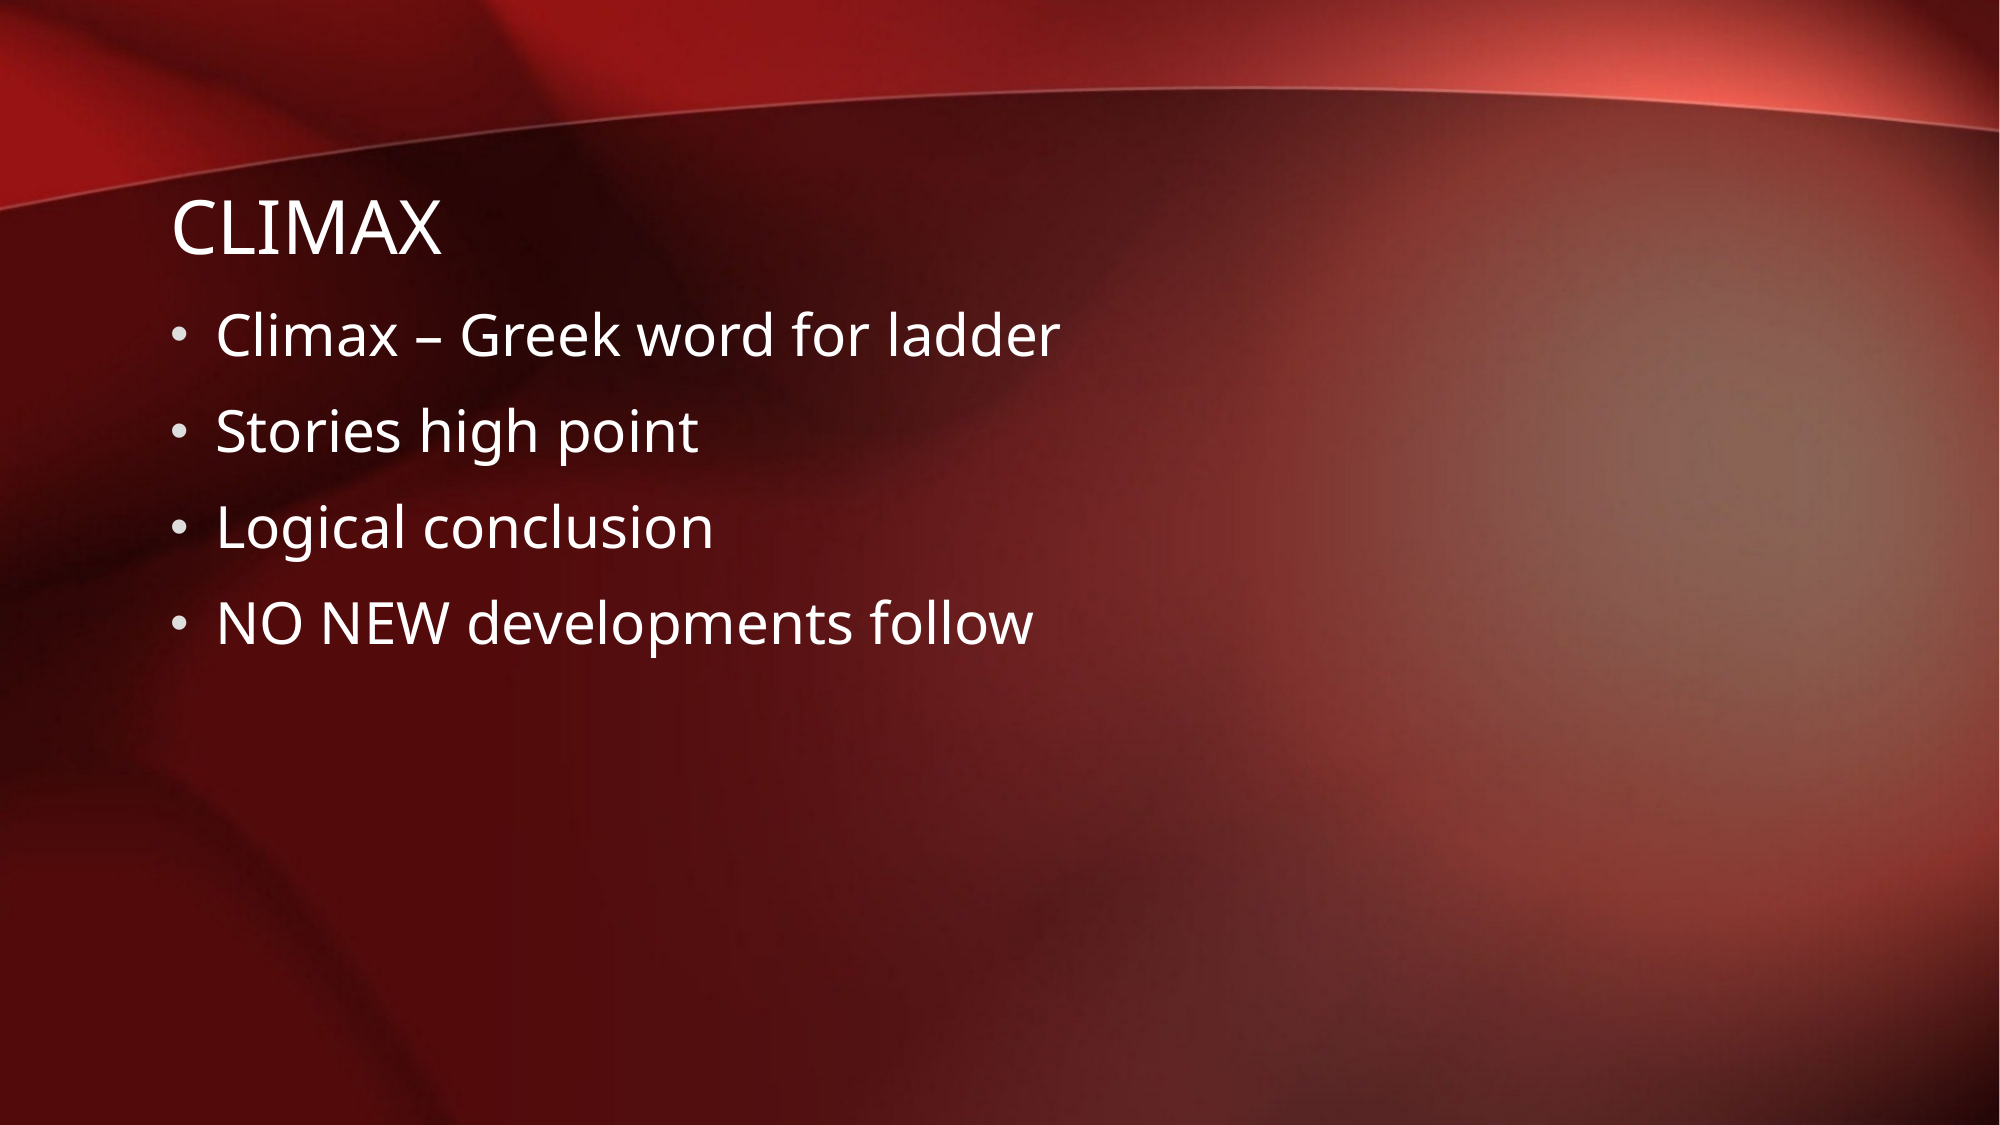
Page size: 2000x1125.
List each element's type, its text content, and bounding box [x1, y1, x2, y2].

picture [0, 0, 2000, 1125]
list Climax – Greek word for ladder Stories high point Logical conclusion NO NEW developments follow [149, 295, 1850, 1030]
title Climax [149, 79, 1850, 280]
